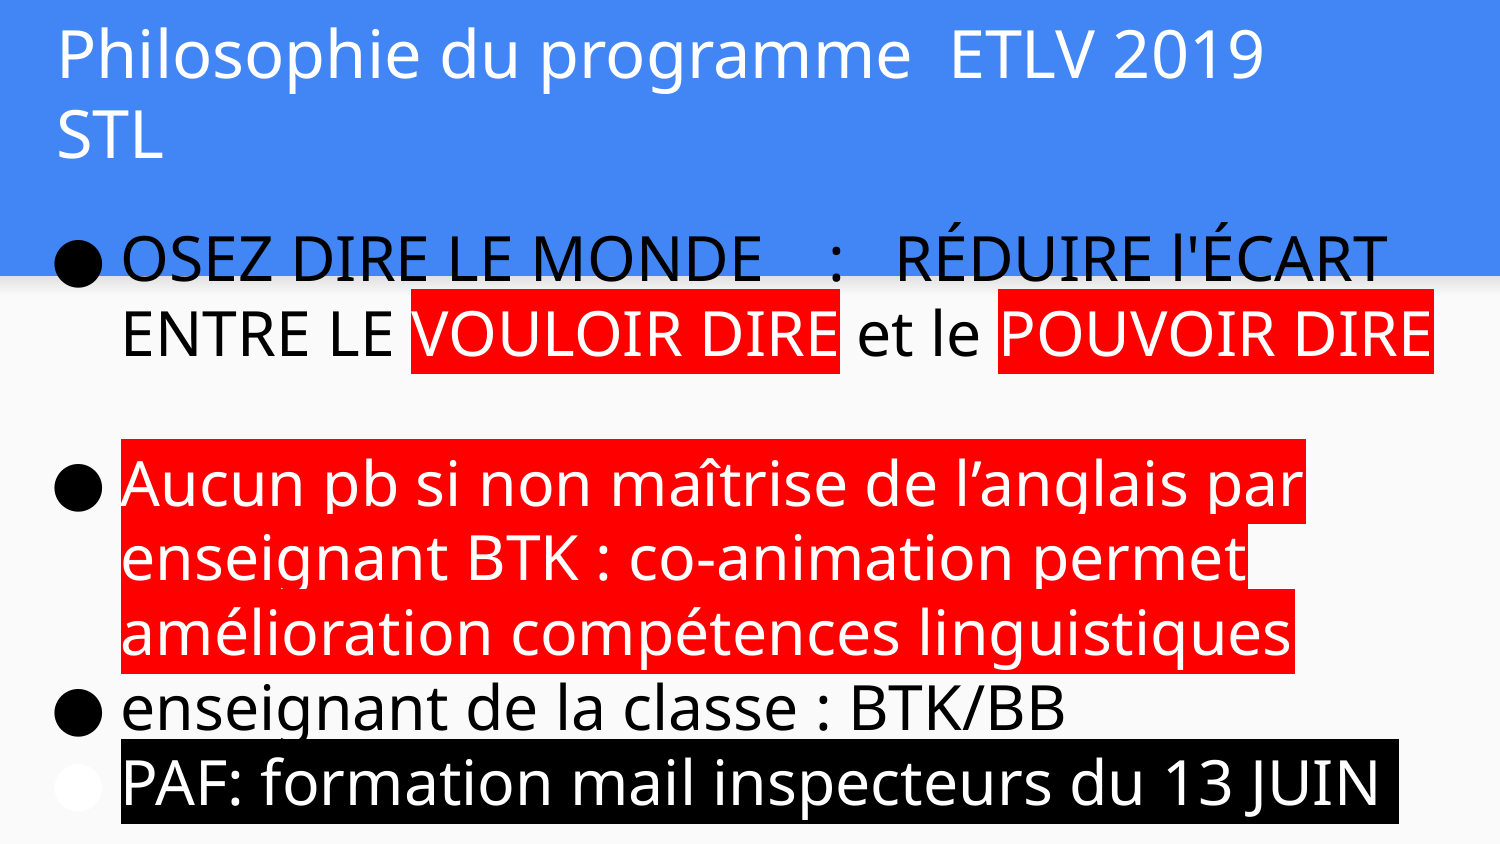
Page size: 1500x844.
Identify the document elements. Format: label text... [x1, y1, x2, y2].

title Philosophie du programme ETLV 2019 STL [41, 61, 1390, 188]
text_box OSEZ DIRE LE MONDE : RÉDUIRE l'ÉCART ENTRE LE VOULOIR DIRE et le POUVOIR DIRE Aucun pb si non maîtrise de l’anglais par enseignant BTK : co-animation permet amélioration compétences linguistiques enseignant de la classe : BTK/BB PAF: formation mail inspecteurs du 13 JUIN [30, 203, 1470, 600]
